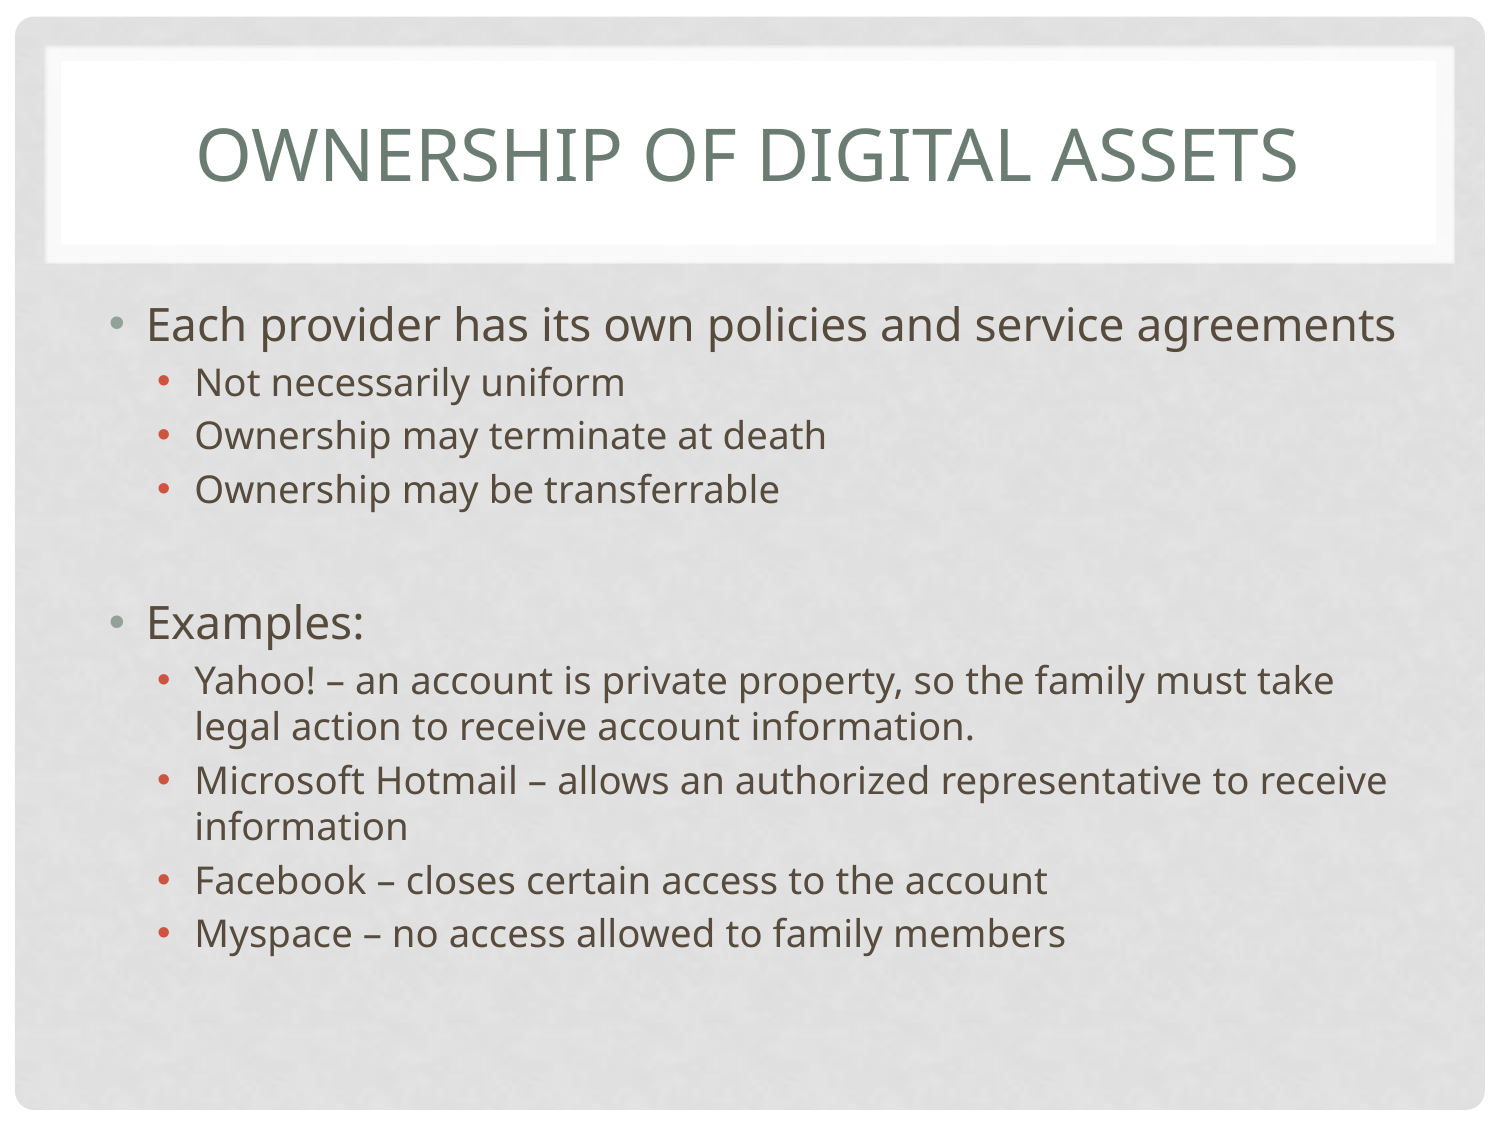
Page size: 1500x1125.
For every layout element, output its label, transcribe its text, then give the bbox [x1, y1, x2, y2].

title Ownership of digital assets [69, 66, 1425, 238]
list Each provider has its own policies and service agreements Not necessarily uniform Ownership may terminate at death Ownership may be transferrable Examples: Yahoo! – an account is private property, so the family must take legal action to receive account information. Microsoft Hotmail – allows an authorized representative to receive information Facebook – closes certain access to the account Myspace – no access allowed to family members [75, 287, 1425, 1005]
